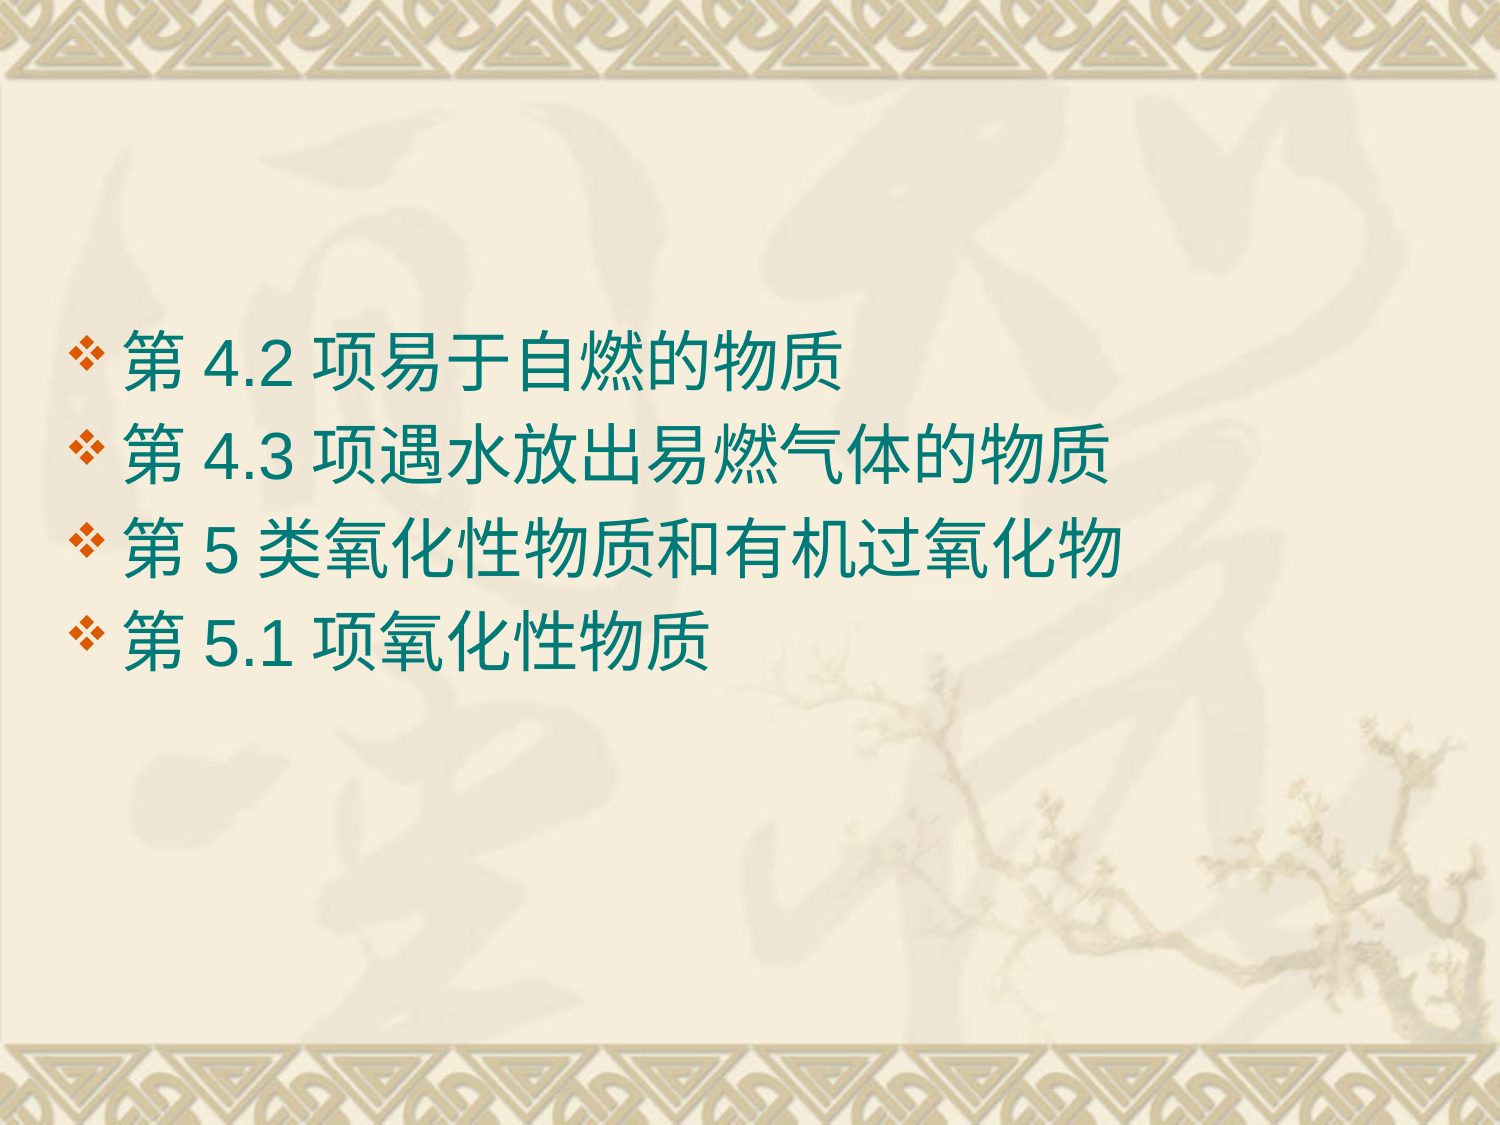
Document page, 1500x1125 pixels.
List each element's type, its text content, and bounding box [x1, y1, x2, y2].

list 第4.2项易于自燃的物质 第4.3项遇水放出易燃气体的物质 第5类氧化性物质和有机过氧化物 第5.1项氧化性物质 [49, 312, 1451, 1001]
picture [0, 0, 1500, 1125]
